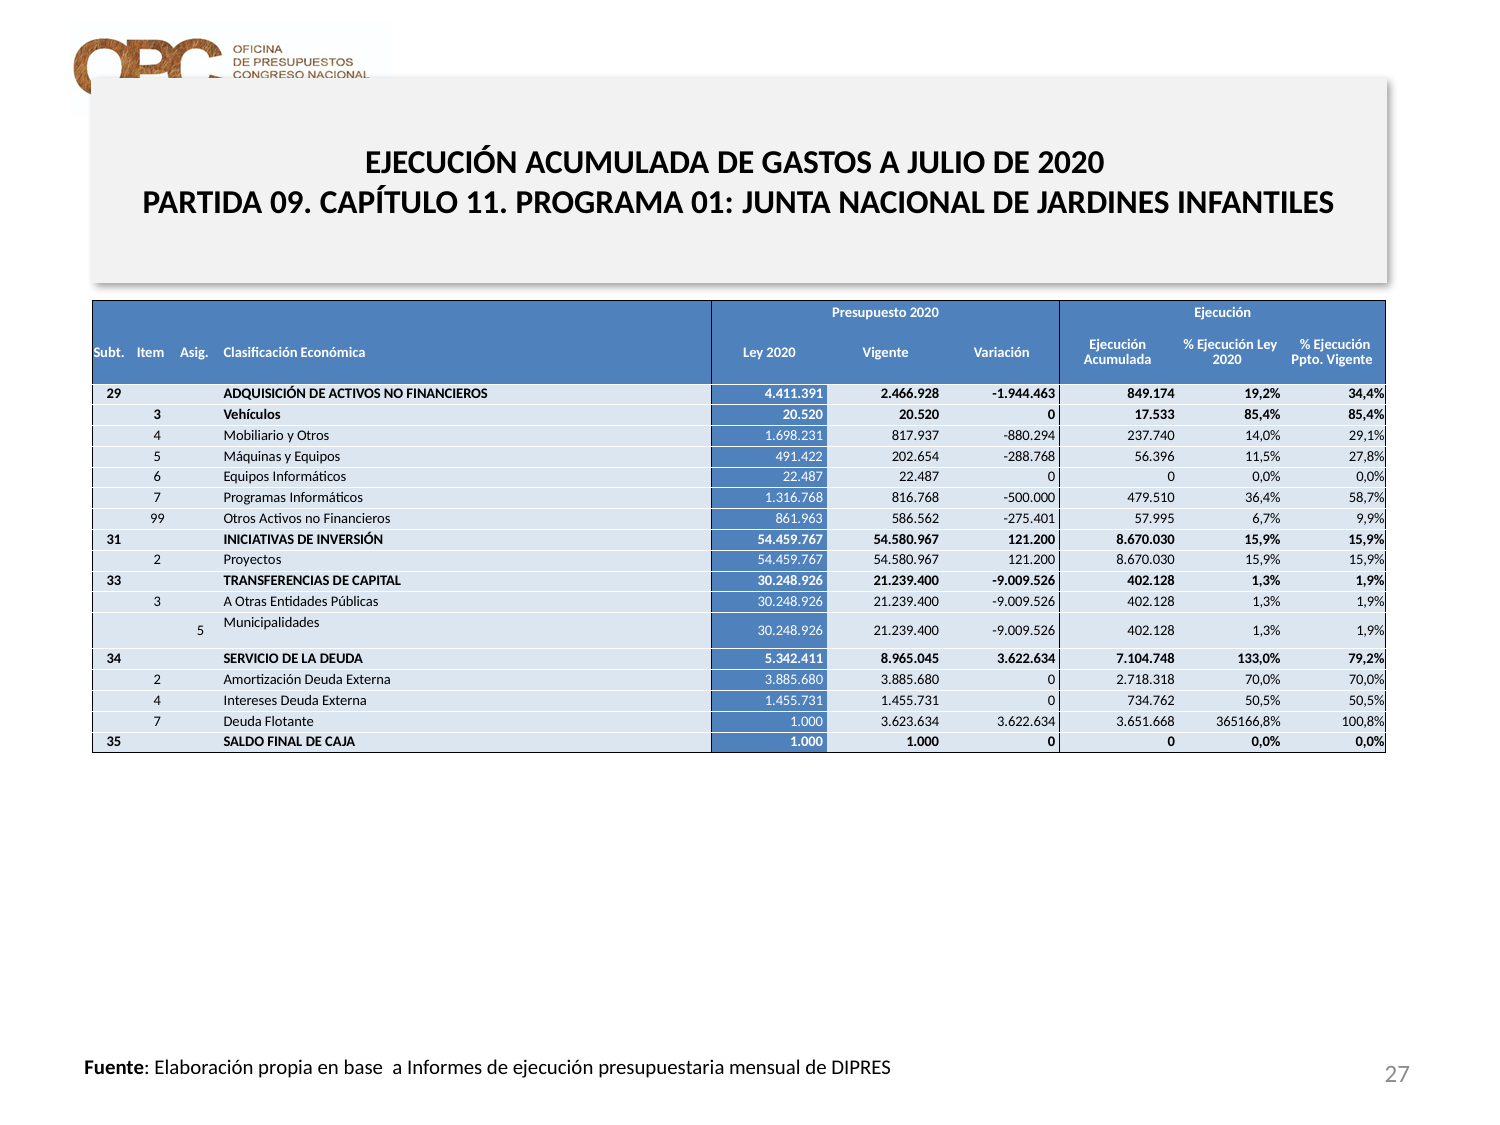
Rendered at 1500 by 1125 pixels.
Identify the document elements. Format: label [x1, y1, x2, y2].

table_cell [1060, 530, 1385, 550]
table_cell [712, 468, 1059, 487]
table_cell [93, 613, 711, 648]
table_header [1060, 301, 1385, 322]
table_cell [1060, 670, 1385, 690]
table_cell [1060, 385, 1385, 404]
table_cell [93, 733, 711, 752]
table_cell [712, 551, 1059, 571]
table_cell [1060, 691, 1385, 711]
table_cell [93, 649, 711, 669]
slide_number [1074, 1042, 1425, 1103]
table_cell [93, 592, 711, 612]
table_cell [1060, 322, 1385, 384]
table_cell [712, 670, 1059, 690]
table_cell [712, 447, 1059, 467]
table_cell [712, 509, 1059, 529]
table_cell [93, 322, 711, 384]
table_cell [1060, 572, 1385, 591]
table_cell [712, 613, 1059, 648]
table_cell [712, 572, 1059, 591]
table_cell [712, 733, 1059, 752]
table_cell [93, 530, 711, 550]
table_cell [1060, 733, 1385, 752]
table_cell [1060, 592, 1385, 612]
table_cell [712, 405, 1059, 425]
table_cell [712, 530, 1059, 550]
table_cell [1060, 551, 1385, 571]
table_cell [712, 426, 1059, 446]
table_cell [93, 509, 711, 529]
table_cell [93, 426, 711, 446]
table_cell [93, 468, 711, 487]
table_cell [1060, 649, 1385, 669]
table_cell [1060, 488, 1385, 508]
table_cell [93, 551, 711, 571]
table_cell [1060, 405, 1385, 425]
table_cell [712, 712, 1059, 732]
table_cell [93, 385, 711, 404]
table_cell [1060, 468, 1385, 487]
table_cell [712, 488, 1059, 508]
table_cell [1060, 712, 1385, 732]
table_cell [1060, 509, 1385, 529]
table_cell [1060, 613, 1385, 648]
table_cell [712, 592, 1059, 612]
table_cell [1060, 447, 1385, 467]
table_header [93, 301, 711, 322]
table_cell [712, 691, 1059, 711]
text_box [84, 240, 1416, 291]
table_cell [93, 691, 711, 711]
title [92, 78, 1386, 283]
picture [70, 22, 391, 118]
table_cell [93, 670, 711, 690]
table_cell [93, 572, 711, 591]
table_cell [712, 649, 1059, 669]
table_cell [93, 405, 711, 425]
table_cell [93, 712, 711, 732]
table_cell [1060, 426, 1385, 446]
table_cell [712, 385, 1059, 404]
table_cell [93, 447, 711, 467]
table_cell [93, 488, 711, 508]
table_header [712, 301, 1059, 322]
table_cell [712, 322, 1059, 384]
